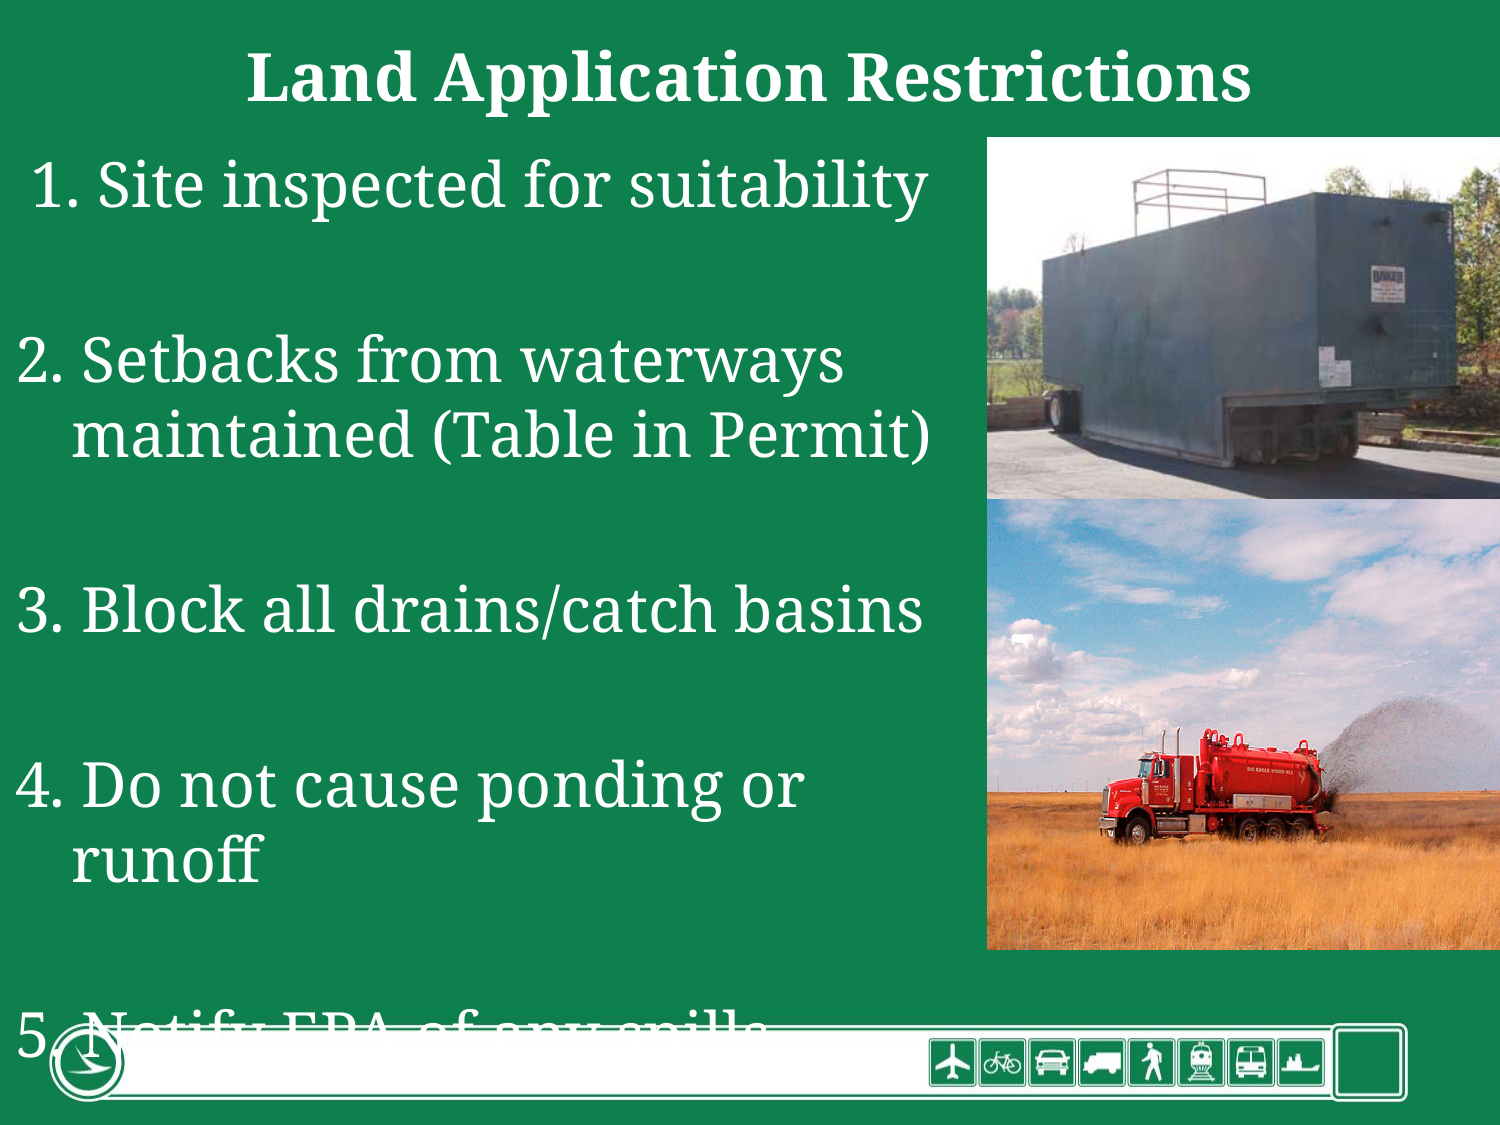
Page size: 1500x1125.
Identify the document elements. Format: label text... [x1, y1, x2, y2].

picture [987, 137, 1500, 951]
title Land Application Restrictions [112, 0, 1388, 137]
picture [0, 1012, 1500, 1108]
list 1. Site inspected for suitability 2. Setbacks from waterways maintained (Table in Permit) 3. Block all drains/catch basins 4. Do not cause ponding or runoff 5. Notify EPA of any spills [0, 137, 985, 938]
